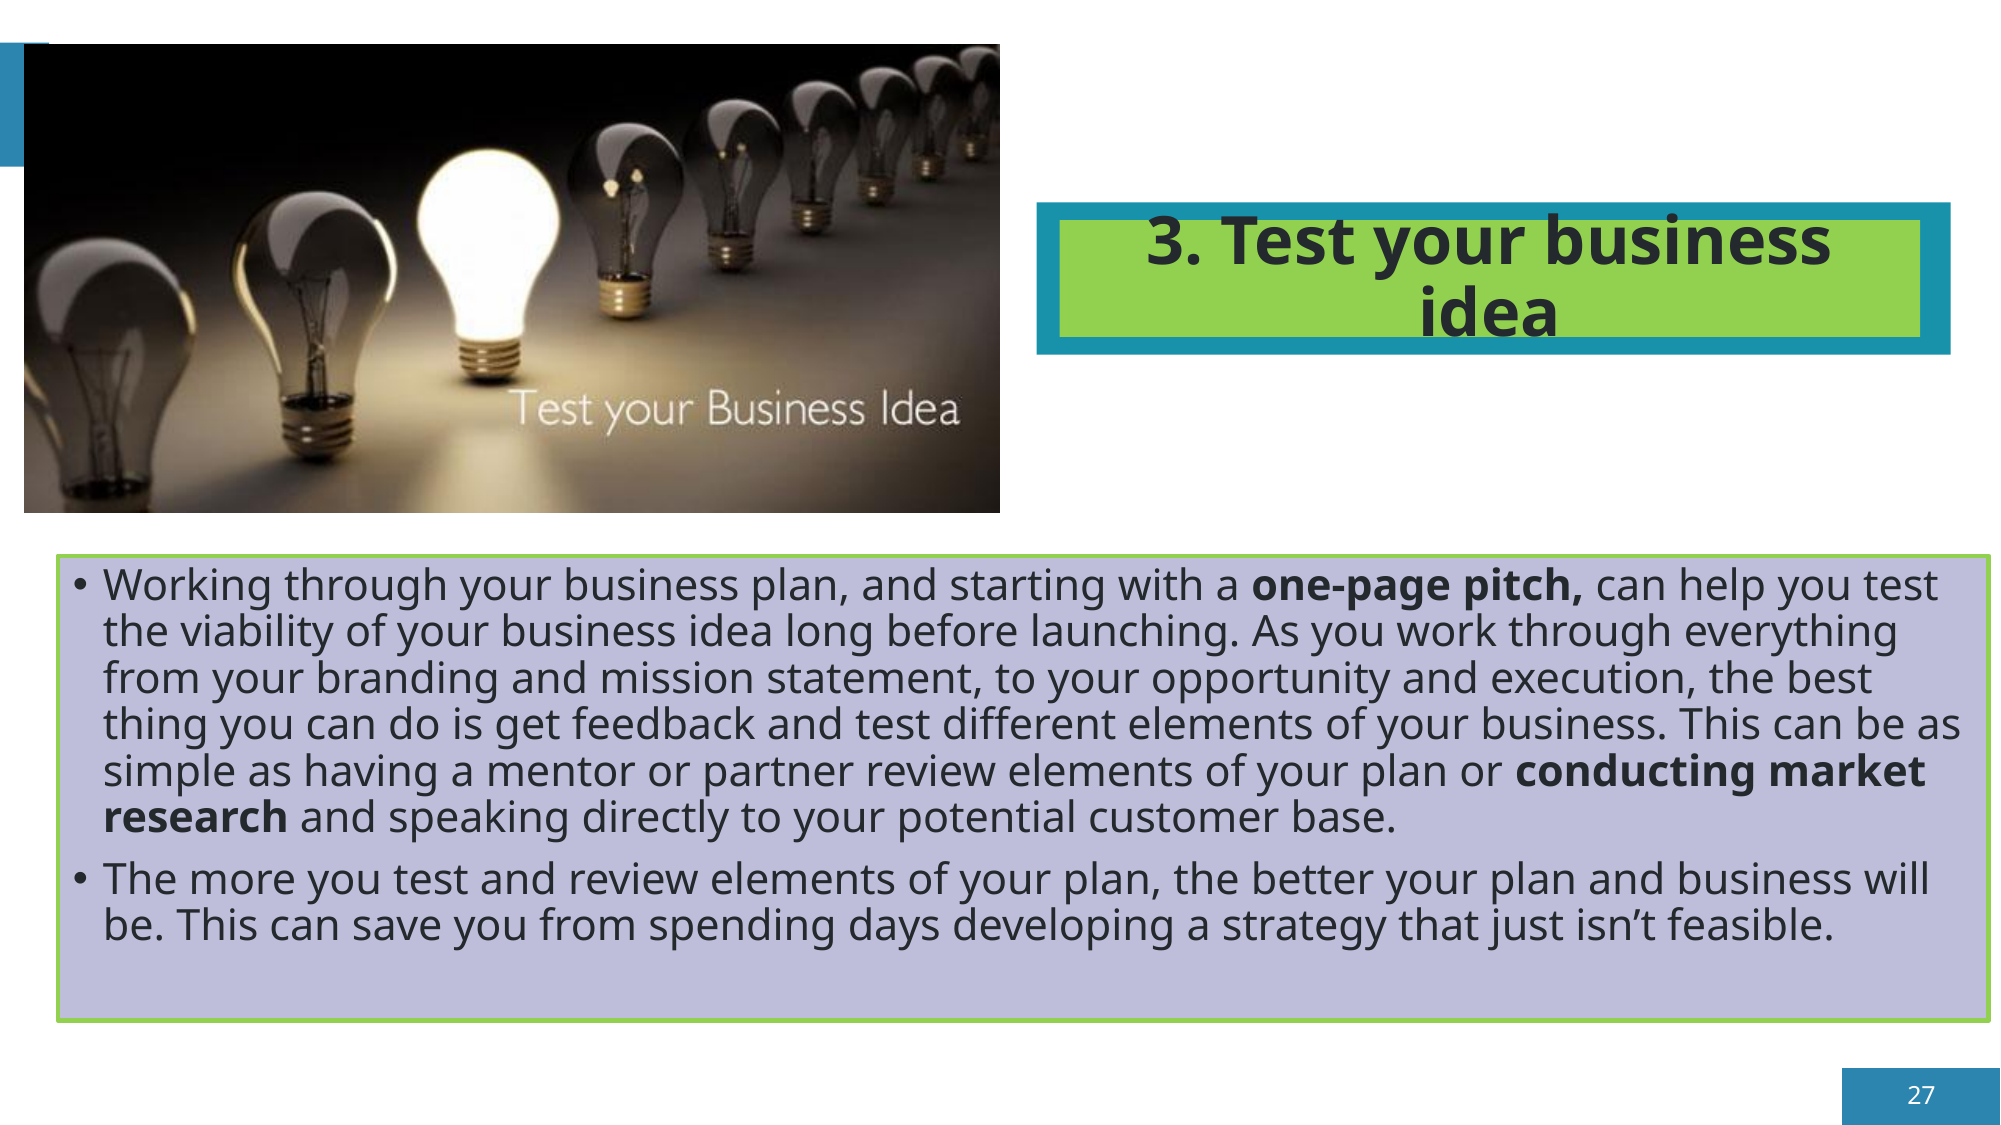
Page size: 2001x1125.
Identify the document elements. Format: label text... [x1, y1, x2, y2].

list 3. Test your business idea [1059, 220, 1921, 337]
text_box Working through your business plan, and starting with a one-page pitch, can help you test the viability of your business idea long before launching. As you work through everything from your branding and mission statement, to your opportunity and execution, the best thing you can do is get feedback and test different elements of your business. This can be as simple as having a mentor or partner review elements of your plan or conducting market research and speaking directly to your potential customer base. The more you test and review elements of your plan, the better your plan and business will be. This can save you from spending days developing a strategy that just isn’t feasible. [57, 555, 1989, 1021]
slide_number 27 [1889, 1079, 1951, 1114]
picture [24, 44, 1000, 513]
